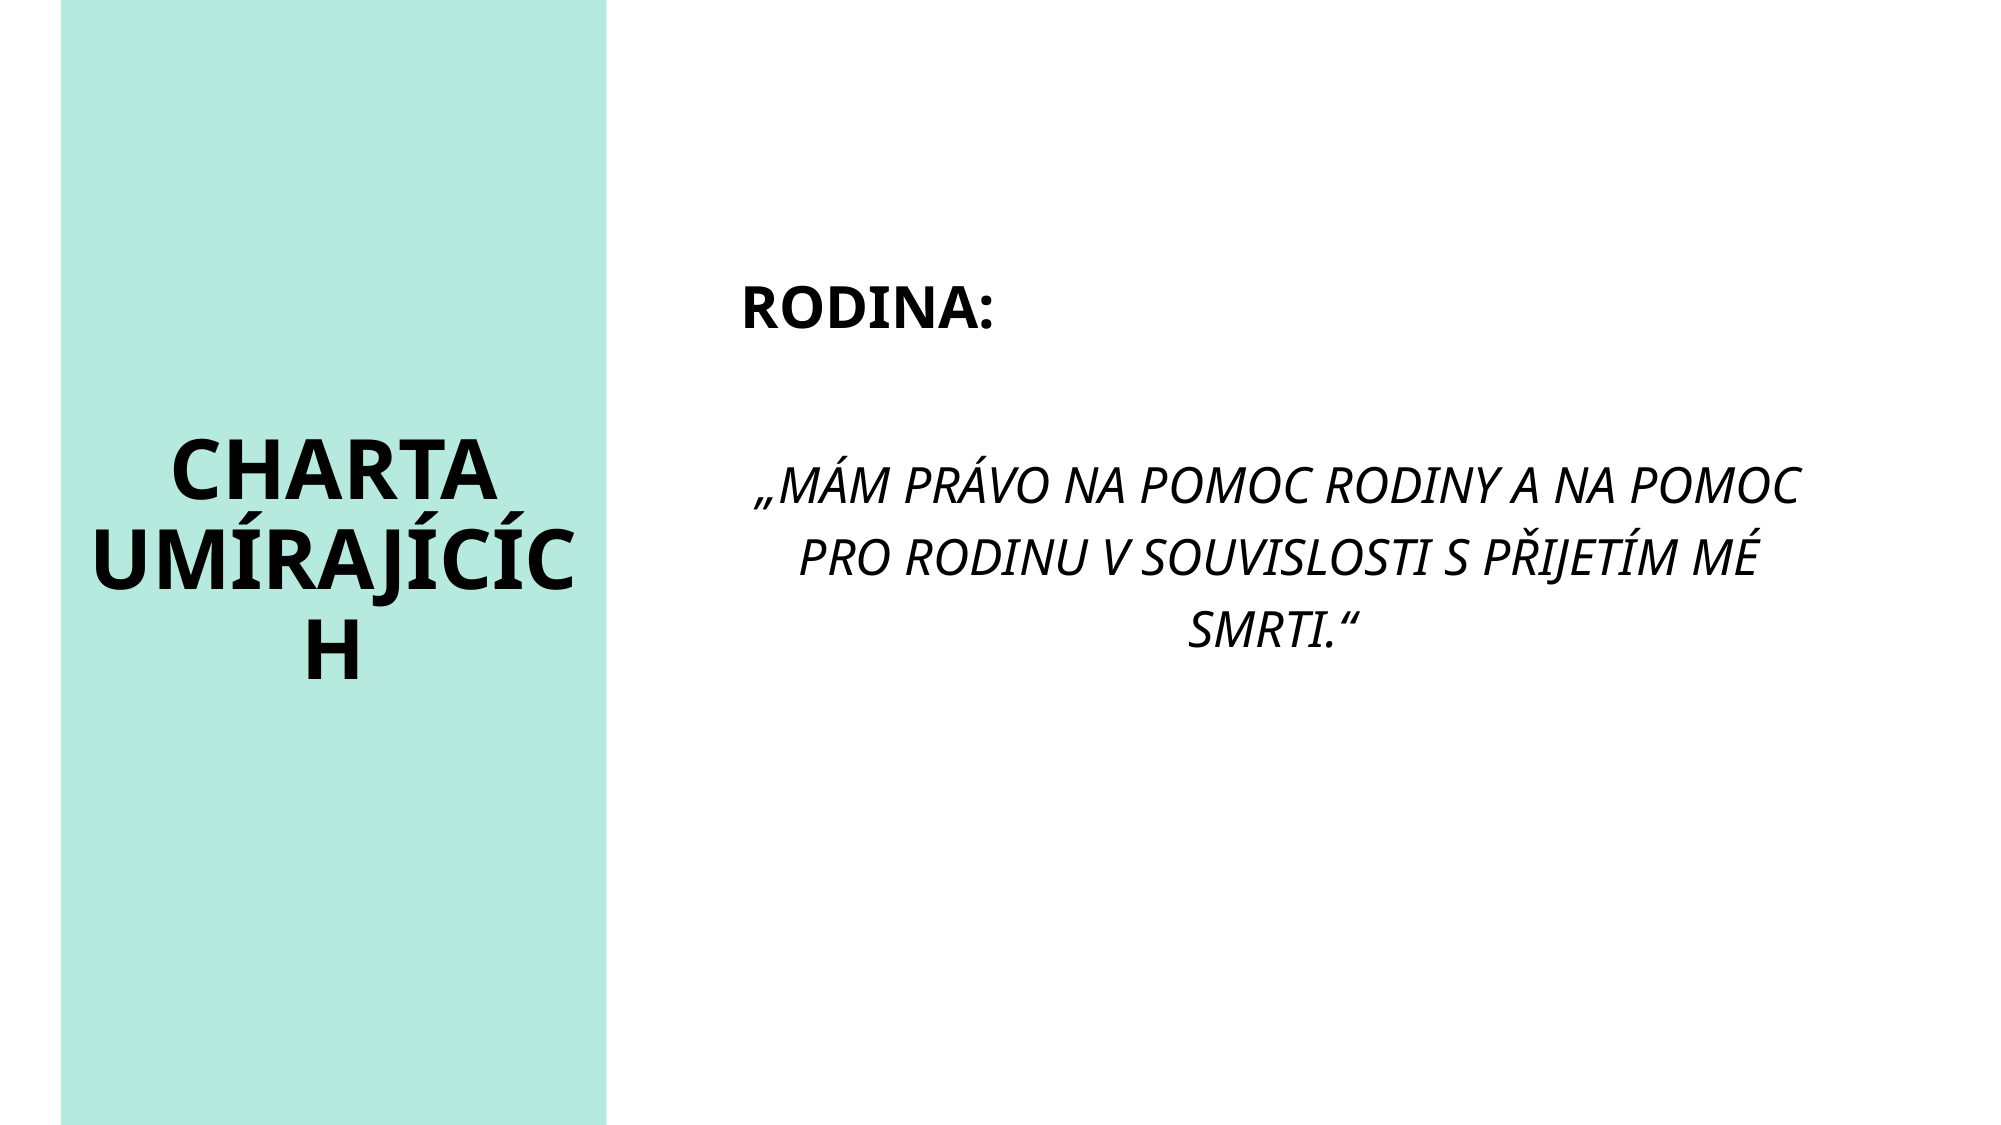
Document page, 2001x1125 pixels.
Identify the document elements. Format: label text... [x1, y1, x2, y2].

title CHARTA UMÍRAJÍCÍCH [60, 0, 607, 1125]
list RODINA: „Mám právo na pomoc rodiny a na pomoc pro rodinu v souvislosti s přijetím mé smrti.“ [725, 248, 1833, 877]
